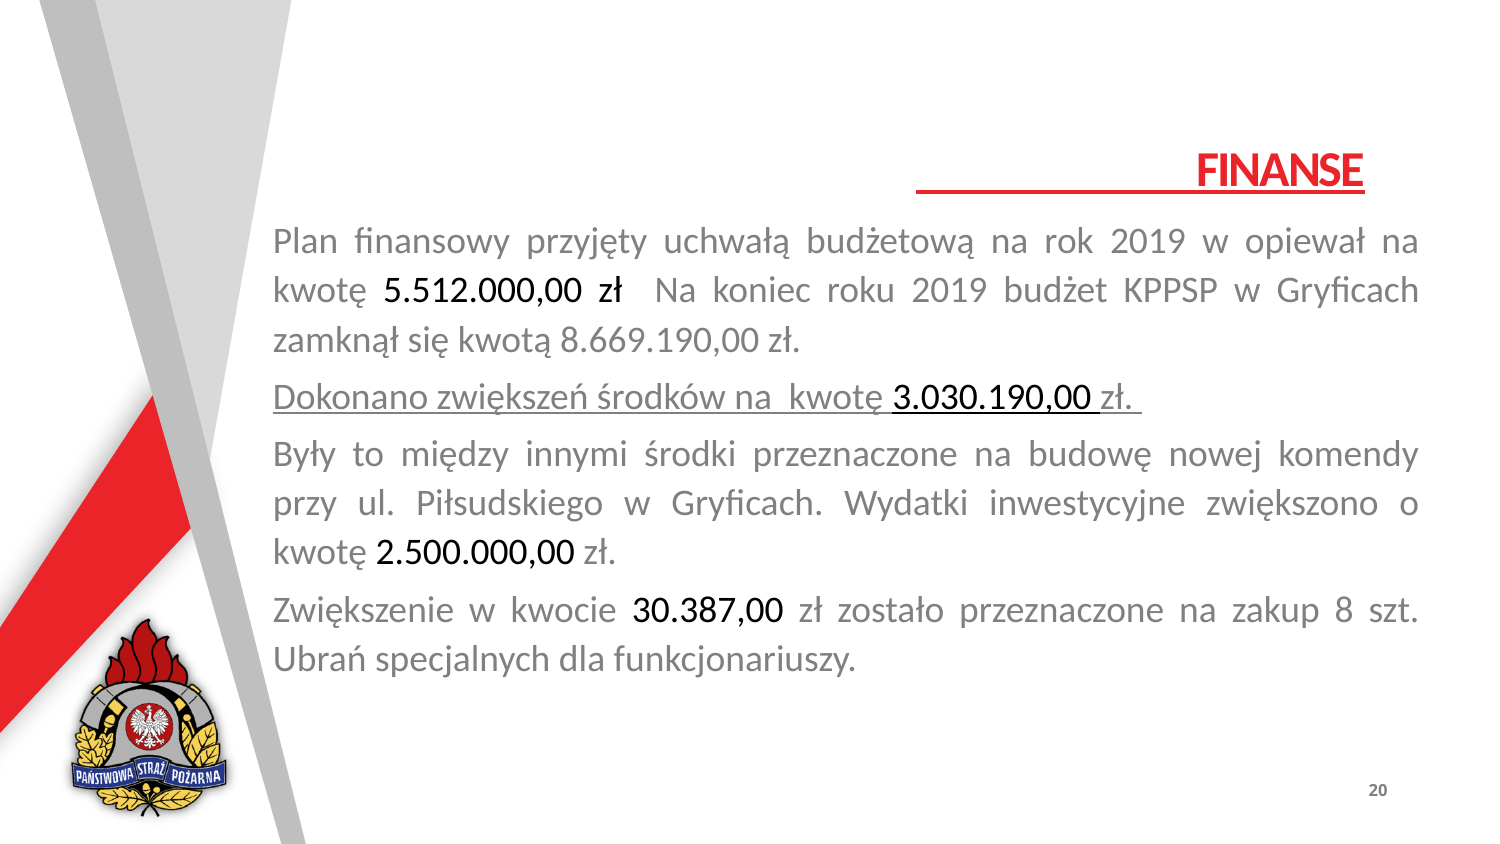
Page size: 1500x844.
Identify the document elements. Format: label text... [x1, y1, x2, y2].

picture [55, 602, 242, 834]
slide_number 20 [1338, 762, 1418, 821]
list FINANSE [316, 128, 1381, 203]
list Plan finansowy przyjęty uchwałą budżetową na rok 2019 w opiewał na kwotę 5.512.000,00 zł Na koniec roku 2019 budżet KPPSP w Gryficach zamknął się kwotą 8.669.190,00 zł. Dokonano zwiększeń środków na kwotę 3.030.190,00 zł. Były to między innymi środki przeznaczone na budowę nowej komendy przy ul. Piłsudskiego w Gryficach. Wydatki inwestycyjne zwiększono o kwotę 2.500.000,00 zł. Zwiększenie w kwocie 30.387,00 zł zostało przeznaczone na zakup 8 szt. Ubrań specjalnych dla funkcjonariuszy. [257, 203, 1436, 727]
